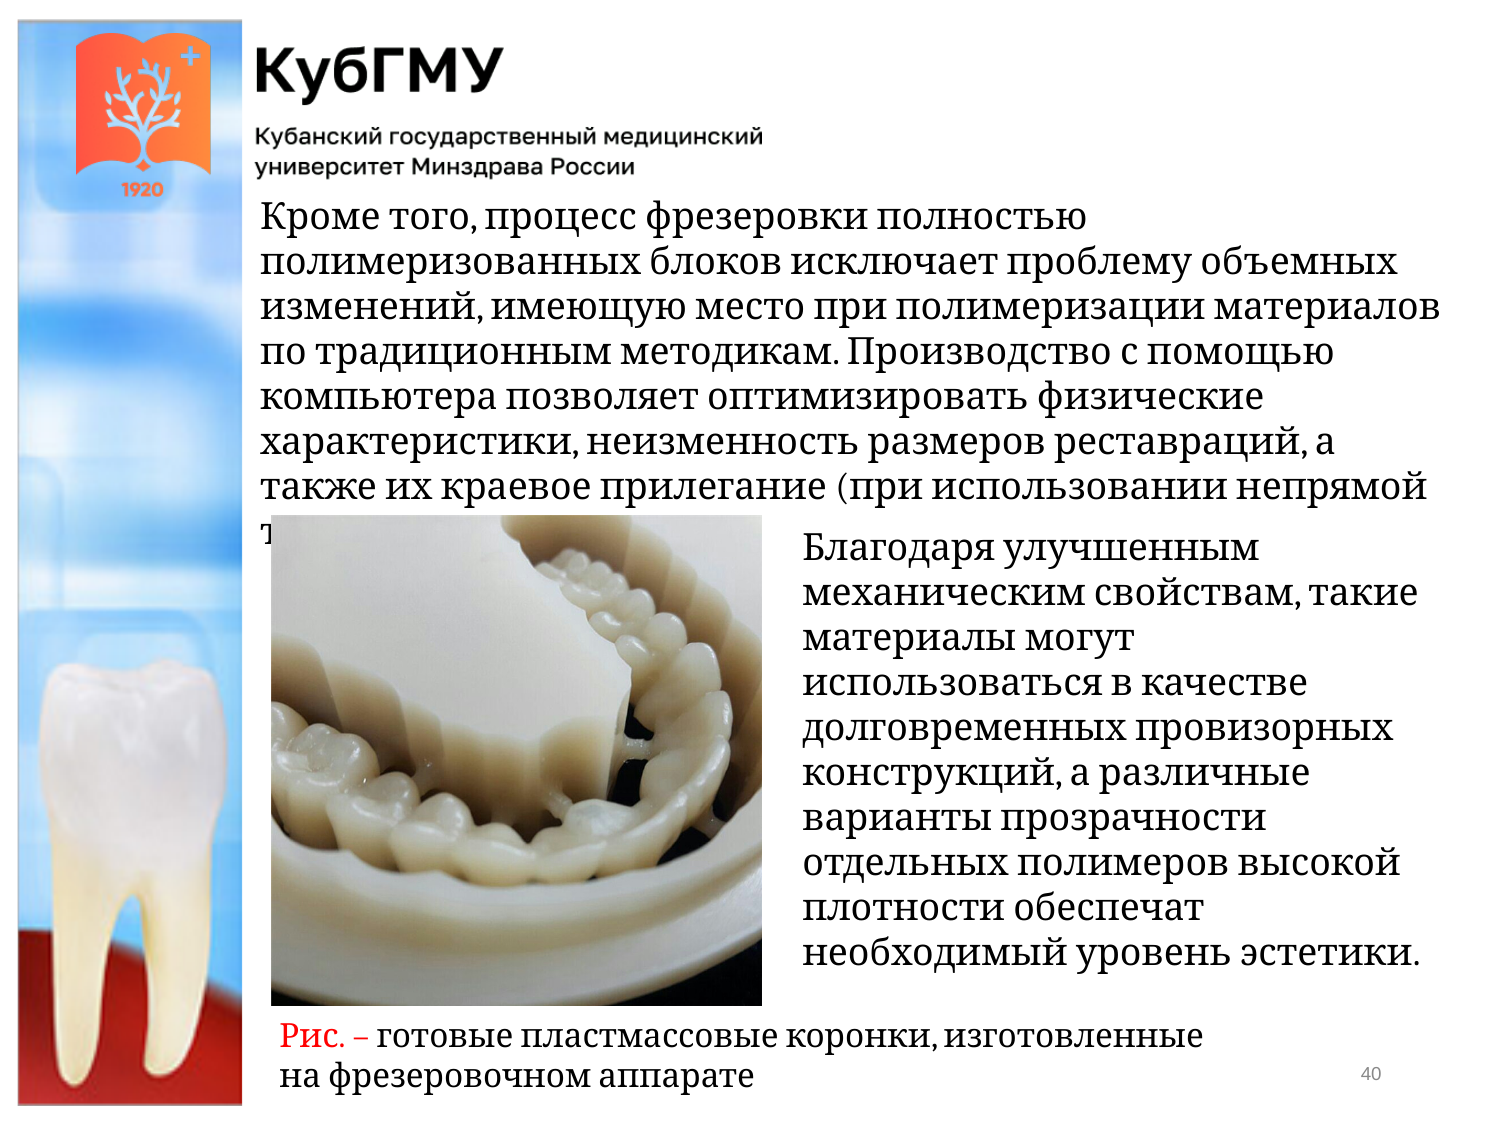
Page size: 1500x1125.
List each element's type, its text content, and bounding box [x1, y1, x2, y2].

picture [271, 515, 762, 1006]
text_box Благодаря улучшенным механическим свойствам, такие материалы могут использоваться в качестве долговременных провизорных конструкций, а различные варианты прозрачности отдельных полимеров высокой плотности обеспечат необходимый уровень эстетики. [787, 515, 1447, 980]
slide_number 40 [1059, 1042, 1397, 1103]
text_box Рис. – готовые пластмассовые коронки, изготовленные на фрезеровочном аппарате [264, 1006, 1269, 1102]
text_box Кроме того, процесс фрезеровки полностью полимеризованных блоков исключает проблему объемных изменений, имеющую место при полимеризации материалов по традиционным методикам. Производство с помощью компьютера позволяет оптимизировать физические характеристики, неизменность размеров реставраций, а также их краевое прилегание (при использовании непрямой техники). [245, 184, 1464, 605]
picture [17, 18, 762, 1106]
